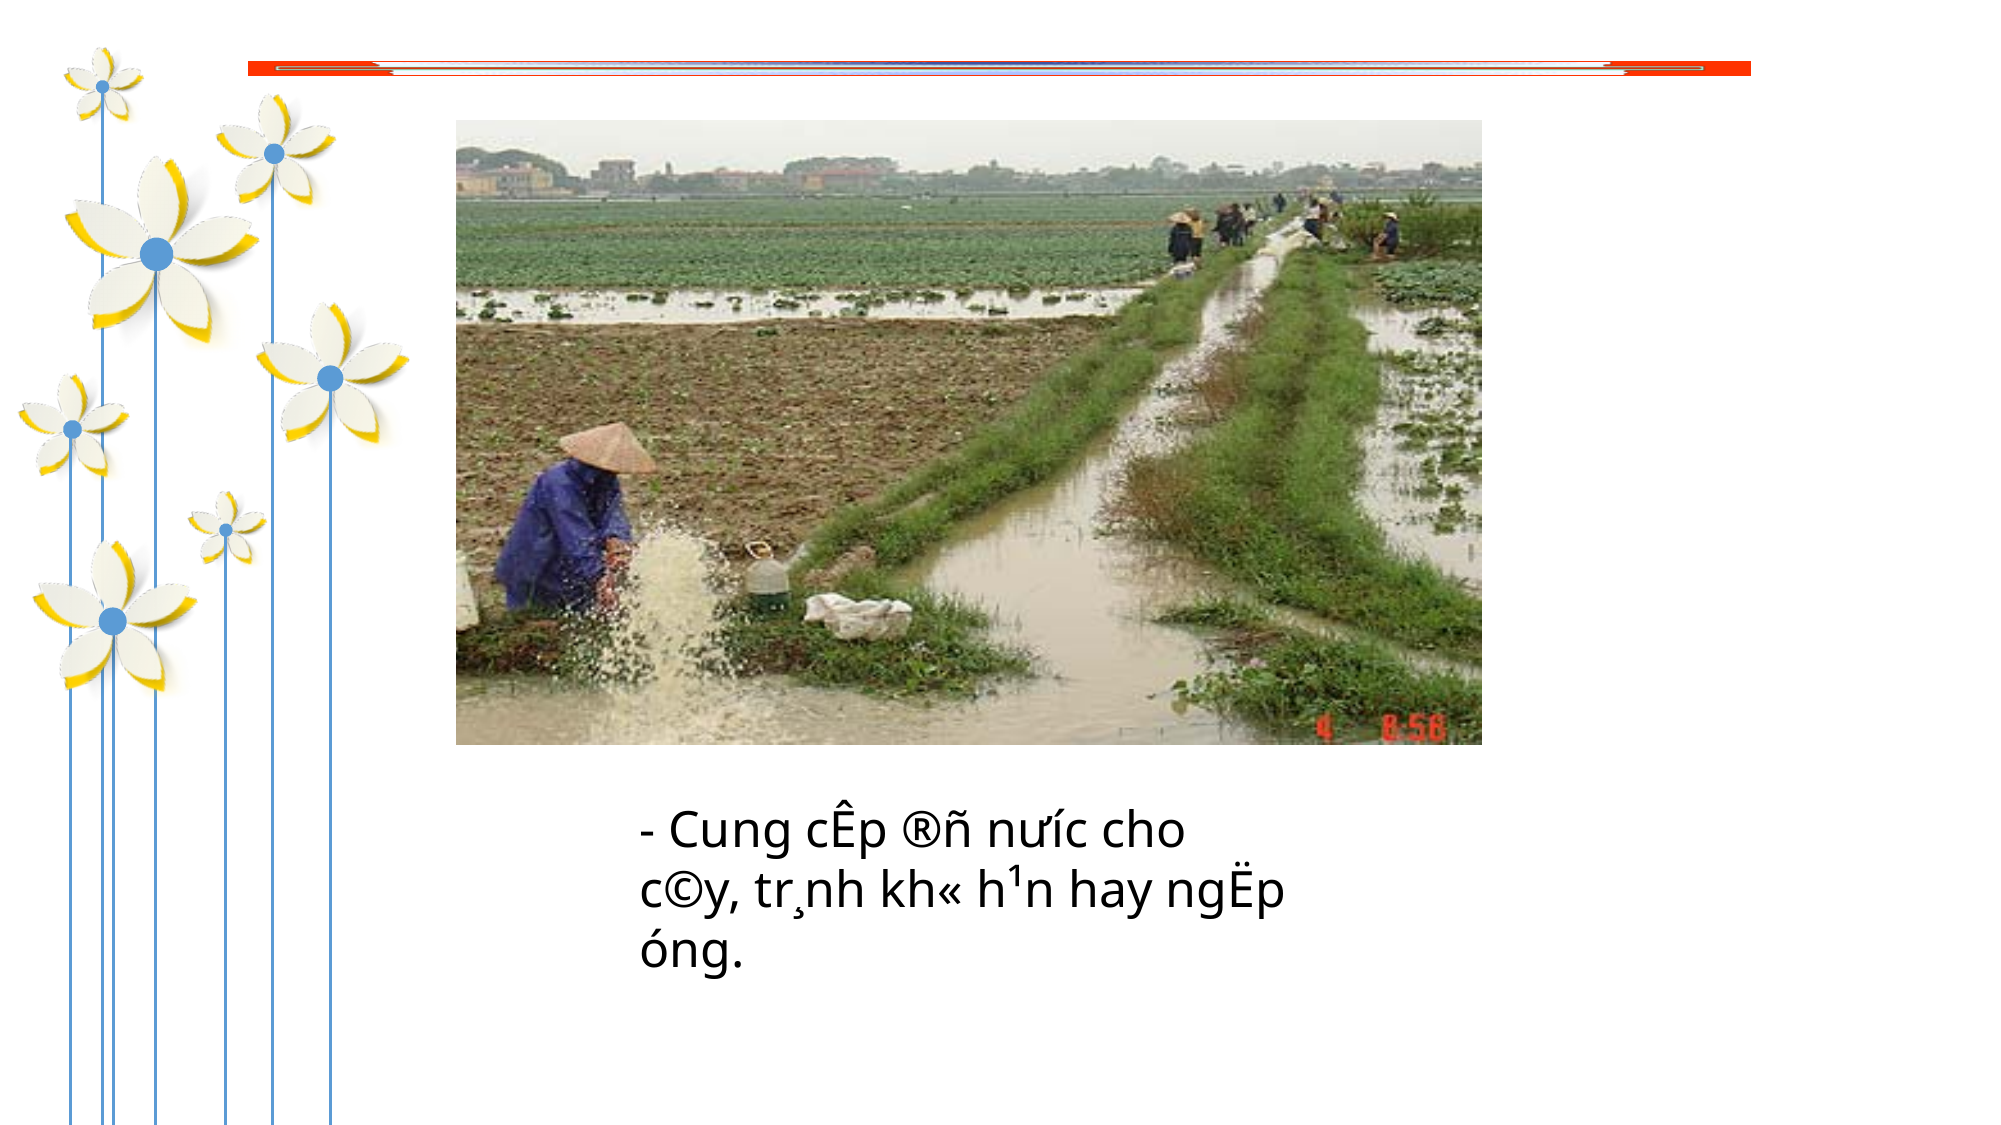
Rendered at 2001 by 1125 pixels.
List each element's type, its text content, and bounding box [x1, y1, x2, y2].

picture [23, 519, 224, 732]
picture [456, 120, 1482, 746]
picture [12, 79, 434, 504]
text_box - Cung cÊp ®ñ n­ưíc cho c©y, tr¸nh kh« h¹n hay ngËp óng. [624, 790, 1313, 985]
picture [249, 62, 1750, 75]
picture [60, 38, 156, 140]
picture [184, 482, 279, 583]
